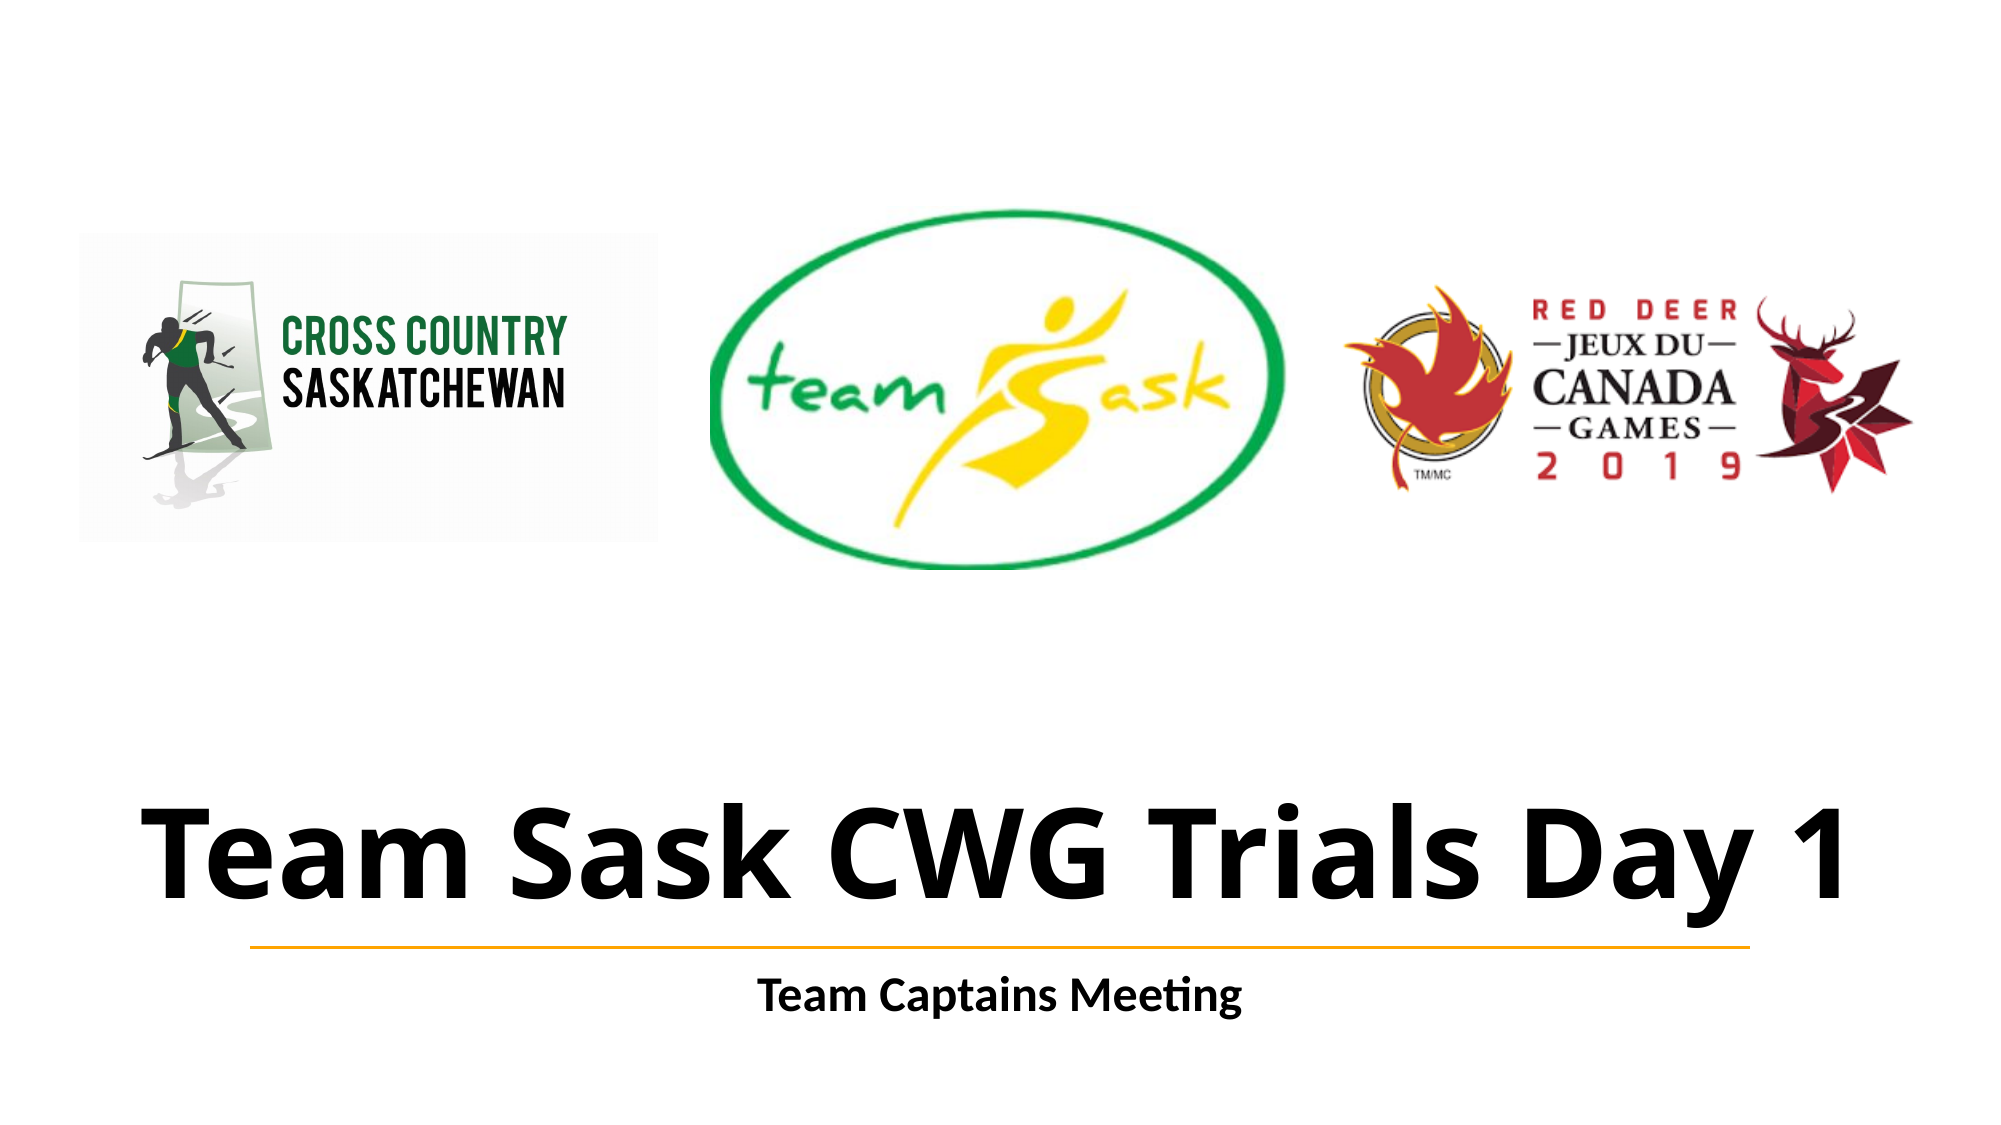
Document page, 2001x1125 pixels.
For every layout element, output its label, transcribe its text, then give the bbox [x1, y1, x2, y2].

picture [79, 233, 658, 542]
picture [710, 206, 1290, 570]
subtitle Team Captains Meeting [105, 961, 1895, 1043]
title Team Sask CWG Trials Day 1 [105, 749, 1895, 933]
picture [1337, 277, 1921, 498]
